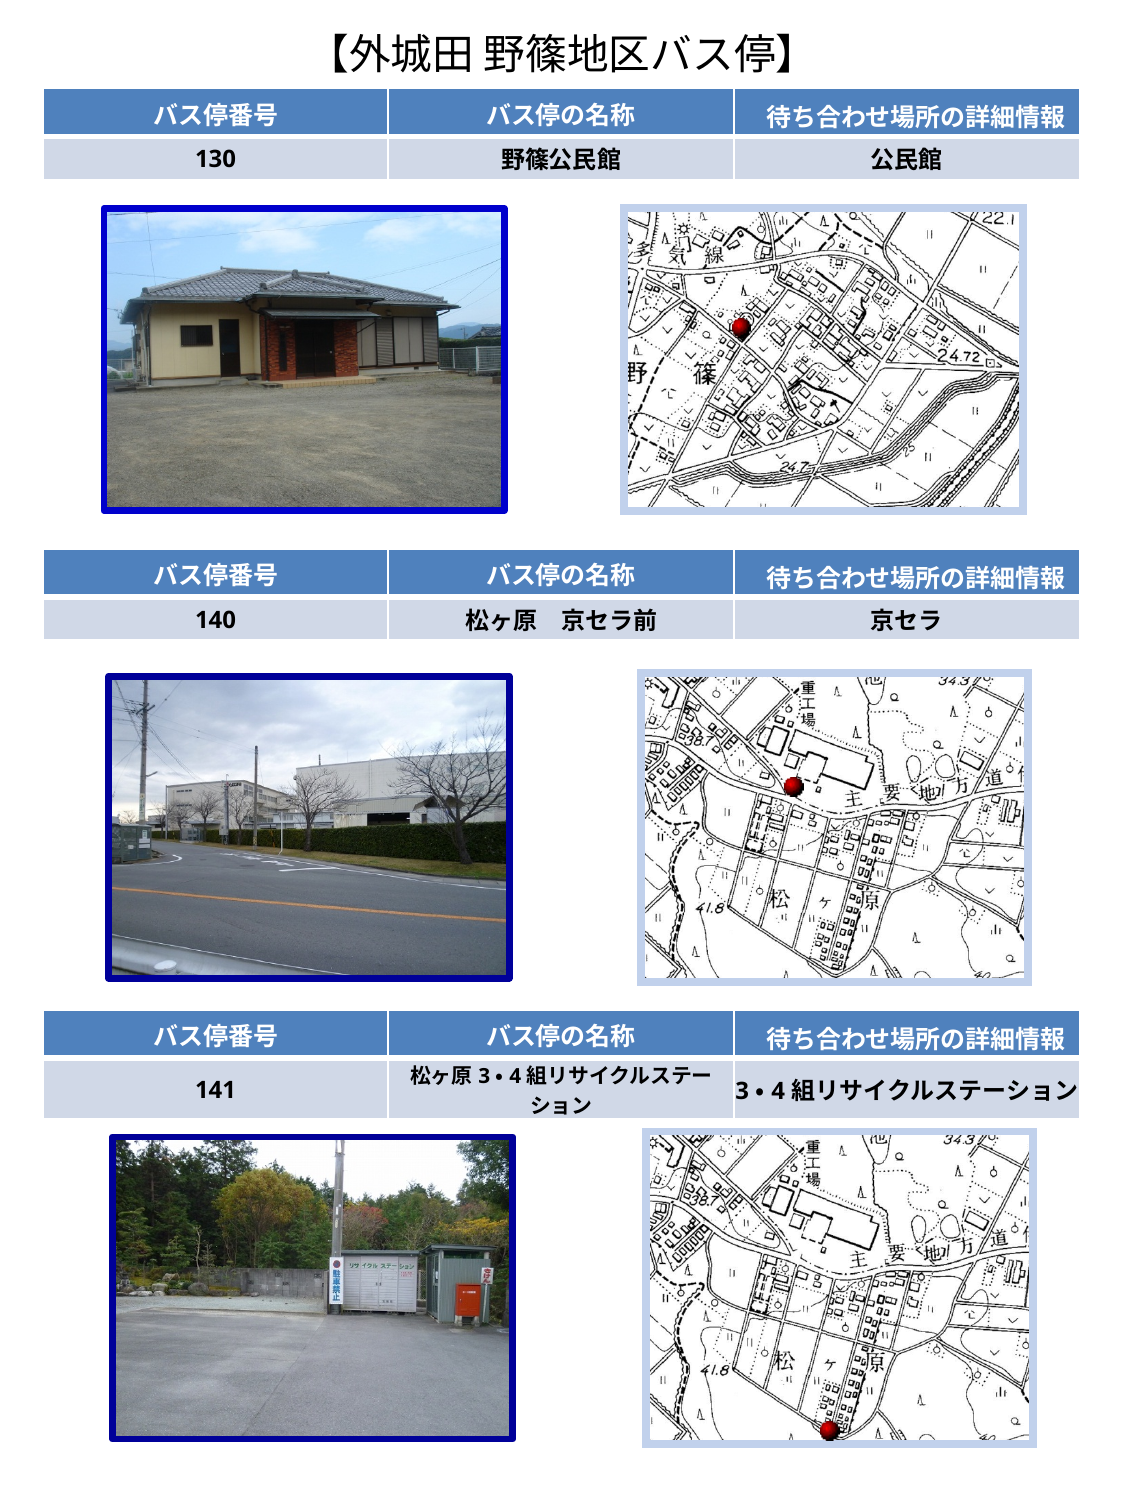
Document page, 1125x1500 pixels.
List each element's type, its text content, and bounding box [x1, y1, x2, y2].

title 【外城田 野篠地区バス停】 [0, 17, 1125, 89]
table_header 待ち合わせ場所の詳細情報 [735, 1011, 1079, 1055]
table_cell 京セラ [735, 600, 1079, 639]
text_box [111, 676, 1025, 978]
table_header バス停番号 [44, 550, 387, 594]
table_cell 140 [44, 600, 387, 639]
table_cell 松ヶ原 京セラ前 [389, 600, 733, 639]
table_cell 3・4組リサイクルステーション [735, 1061, 1079, 1118]
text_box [115, 1135, 1030, 1441]
table_header 待ち合わせ場所の詳細情報 [735, 89, 1079, 134]
table_header バス停の名称 [389, 1011, 733, 1055]
table_cell 141 [44, 1061, 387, 1118]
table_header 待ち合わせ場所の詳細情報 [735, 550, 1079, 594]
table_cell 松ヶ原3・4組リサイクルステーション [389, 1061, 733, 1118]
table_header バス停番号 [44, 89, 387, 134]
table_cell 野篠公民館 [389, 139, 733, 179]
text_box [106, 211, 1020, 508]
table_cell 公民館 [735, 139, 1079, 179]
table_cell 130 [44, 139, 387, 179]
table_header バス停の名称 [389, 89, 733, 134]
table_header バス停番号 [44, 1011, 387, 1055]
table_header バス停の名称 [389, 550, 733, 594]
